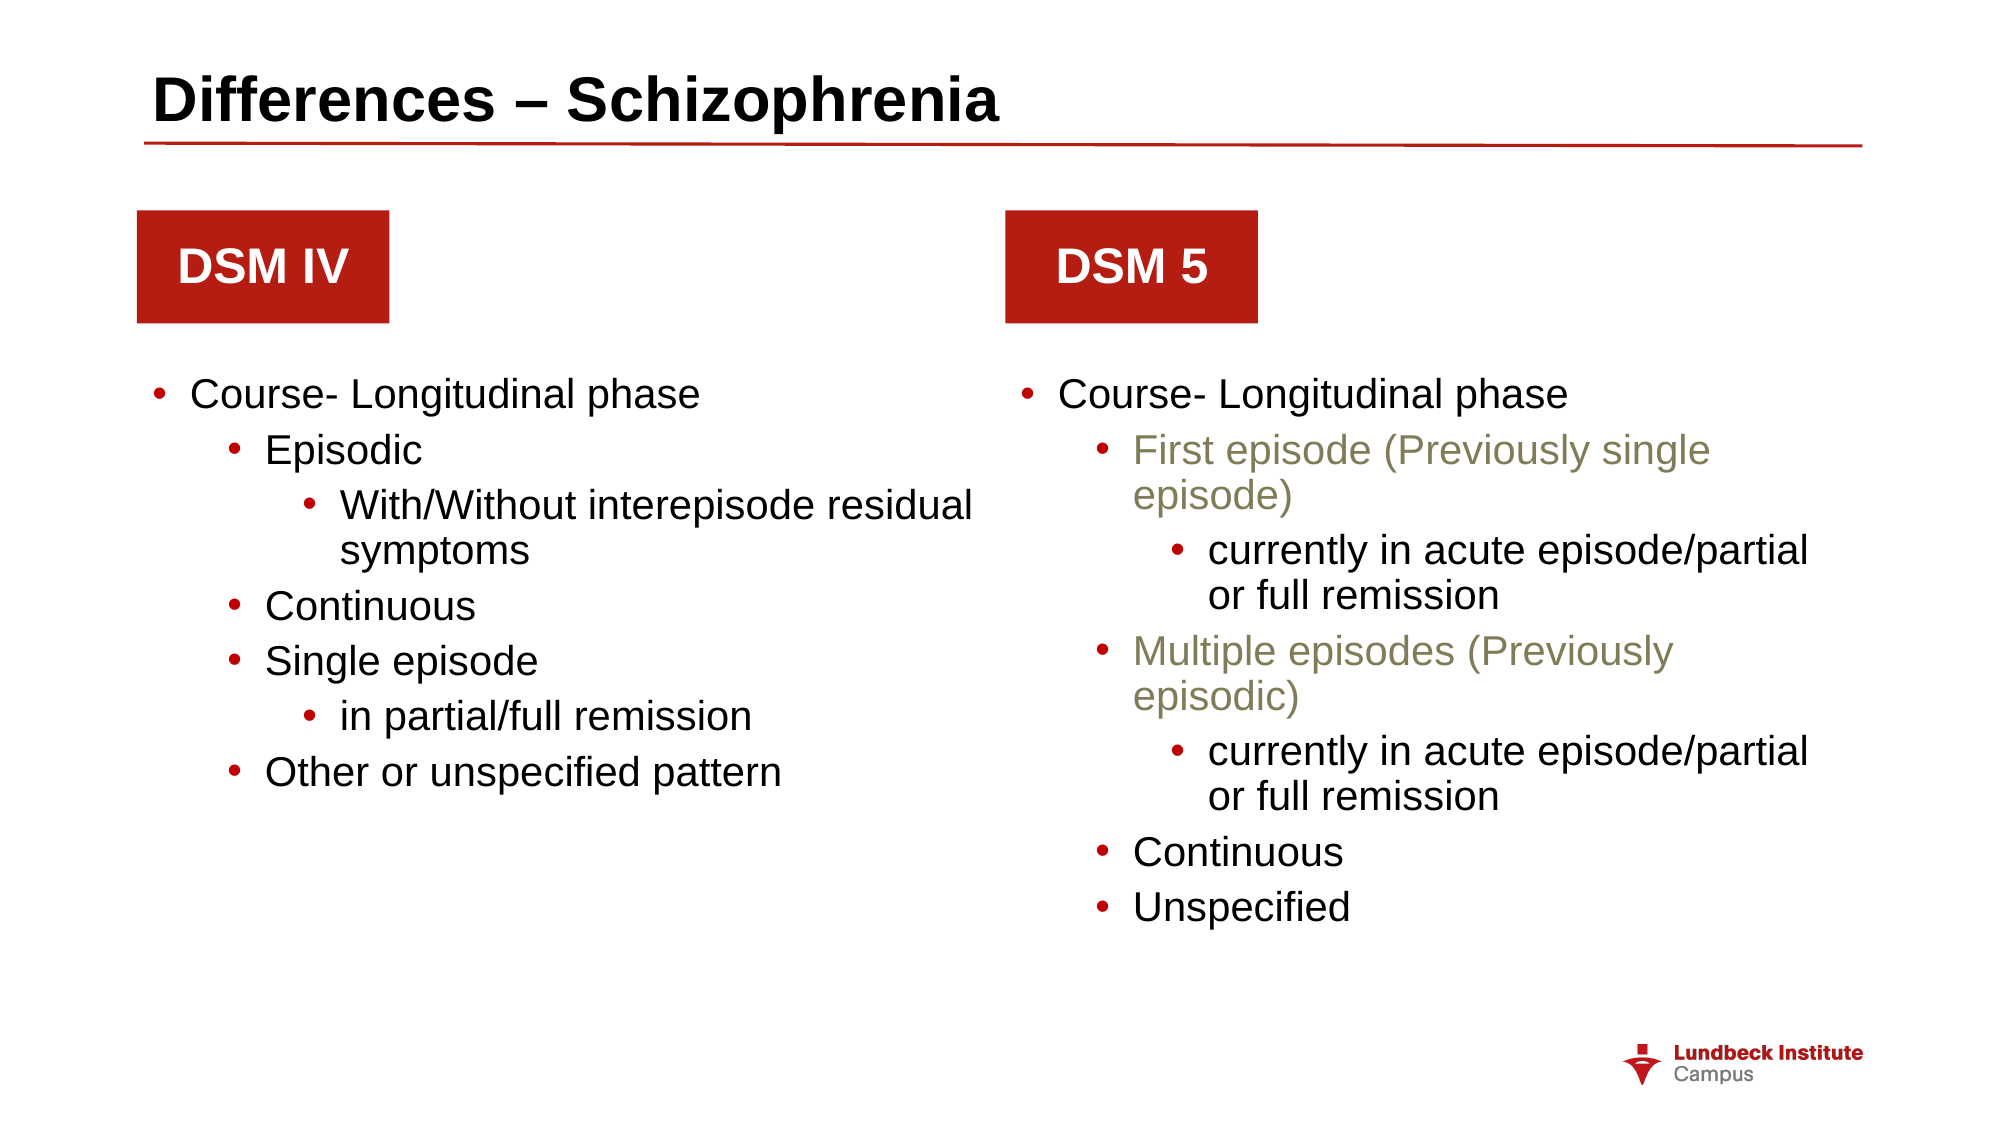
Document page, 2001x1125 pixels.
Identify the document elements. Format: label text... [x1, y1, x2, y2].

picture [1622, 1044, 1863, 1085]
list Course- Longitudinal phase Episodic With/Without interepisode residual symptoms Continuous Single episode in partial/full remission Other or unspecified pattern [137, 365, 995, 940]
list Course- Longitudinal phase First episode (Previously single episode) currently in acute episode/partial or full remission Multiple episodes (Previously episodic) currently in acute episode/partial or full remission Continuous Unspecified [1005, 365, 1863, 940]
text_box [1005, 210, 1258, 324]
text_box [136, 210, 390, 324]
title Differences – Schizophrenia [137, 59, 1863, 144]
